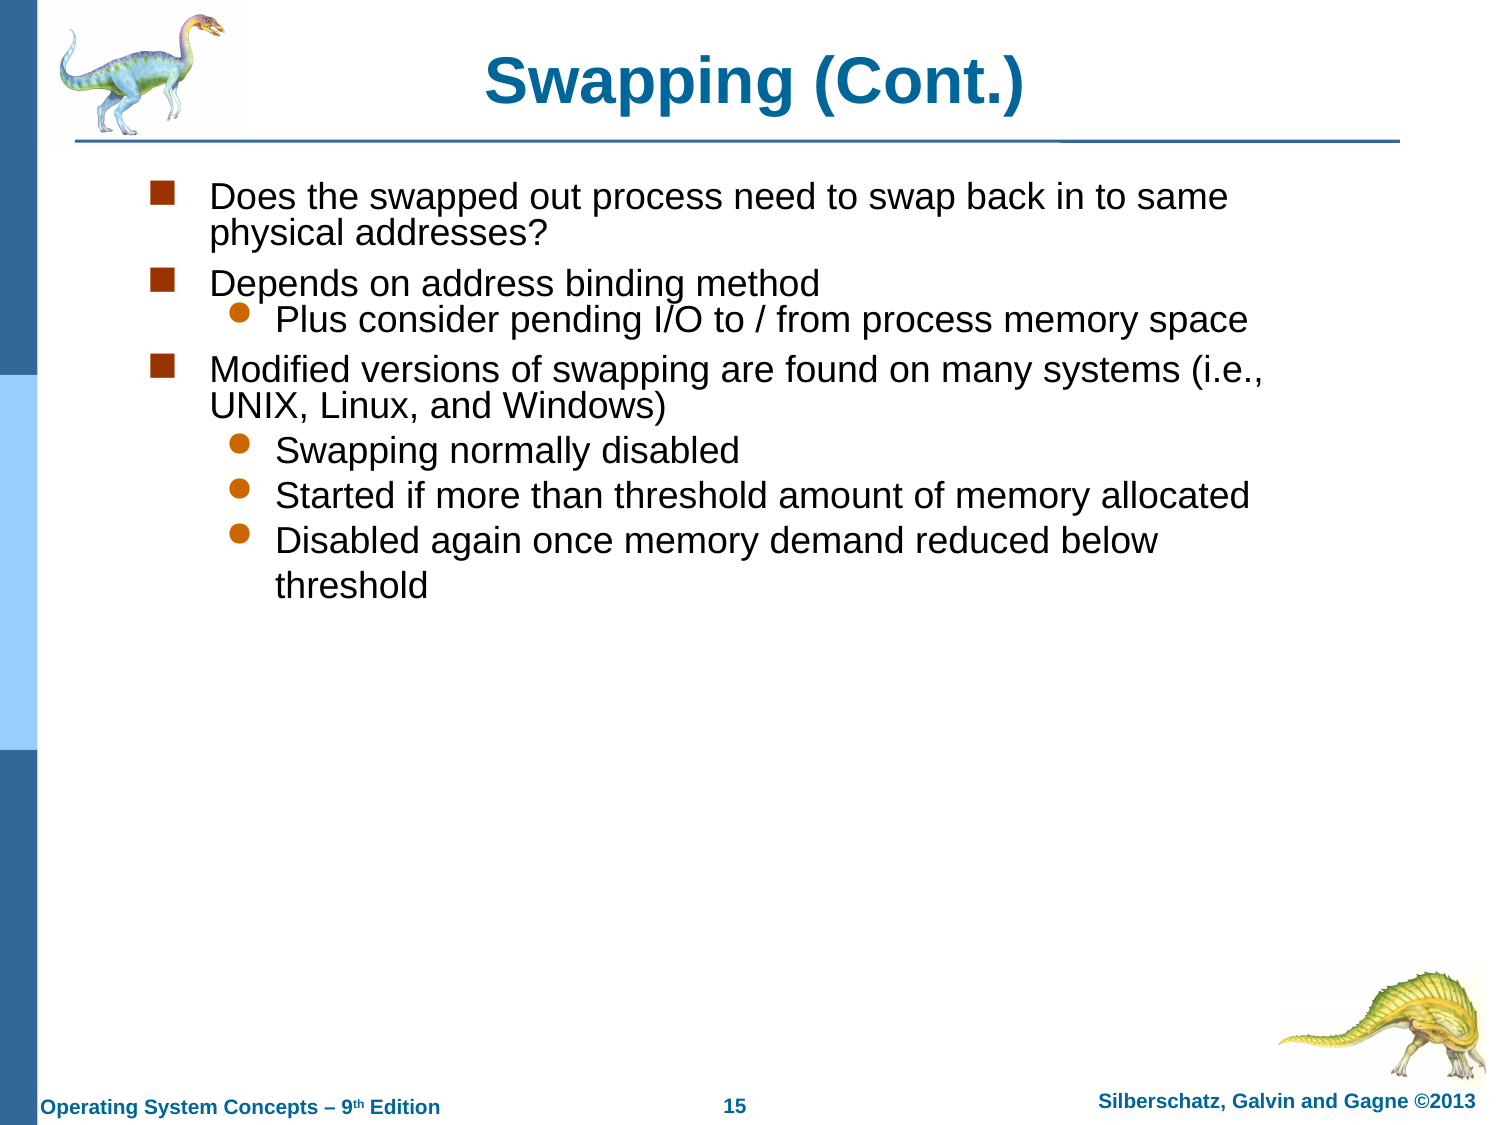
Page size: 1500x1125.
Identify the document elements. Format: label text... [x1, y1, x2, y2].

list Does the swapped out process need to swap back in to same physical addresses? Depends on address binding method Plus consider pending I/O to / from process memory space Modified versions of swapping are found on many systems (i.e., UNIX, Linux, and Windows) Swapping normally disabled Started if more than threshold amount of memory allocated Disabled again once memory demand reduced below threshold [145, 173, 1323, 1006]
title Swapping (Cont.) [79, 29, 1431, 125]
picture [46, 0, 243, 149]
slide_number 15 [714, 1084, 756, 1125]
picture [1275, 959, 1486, 1090]
